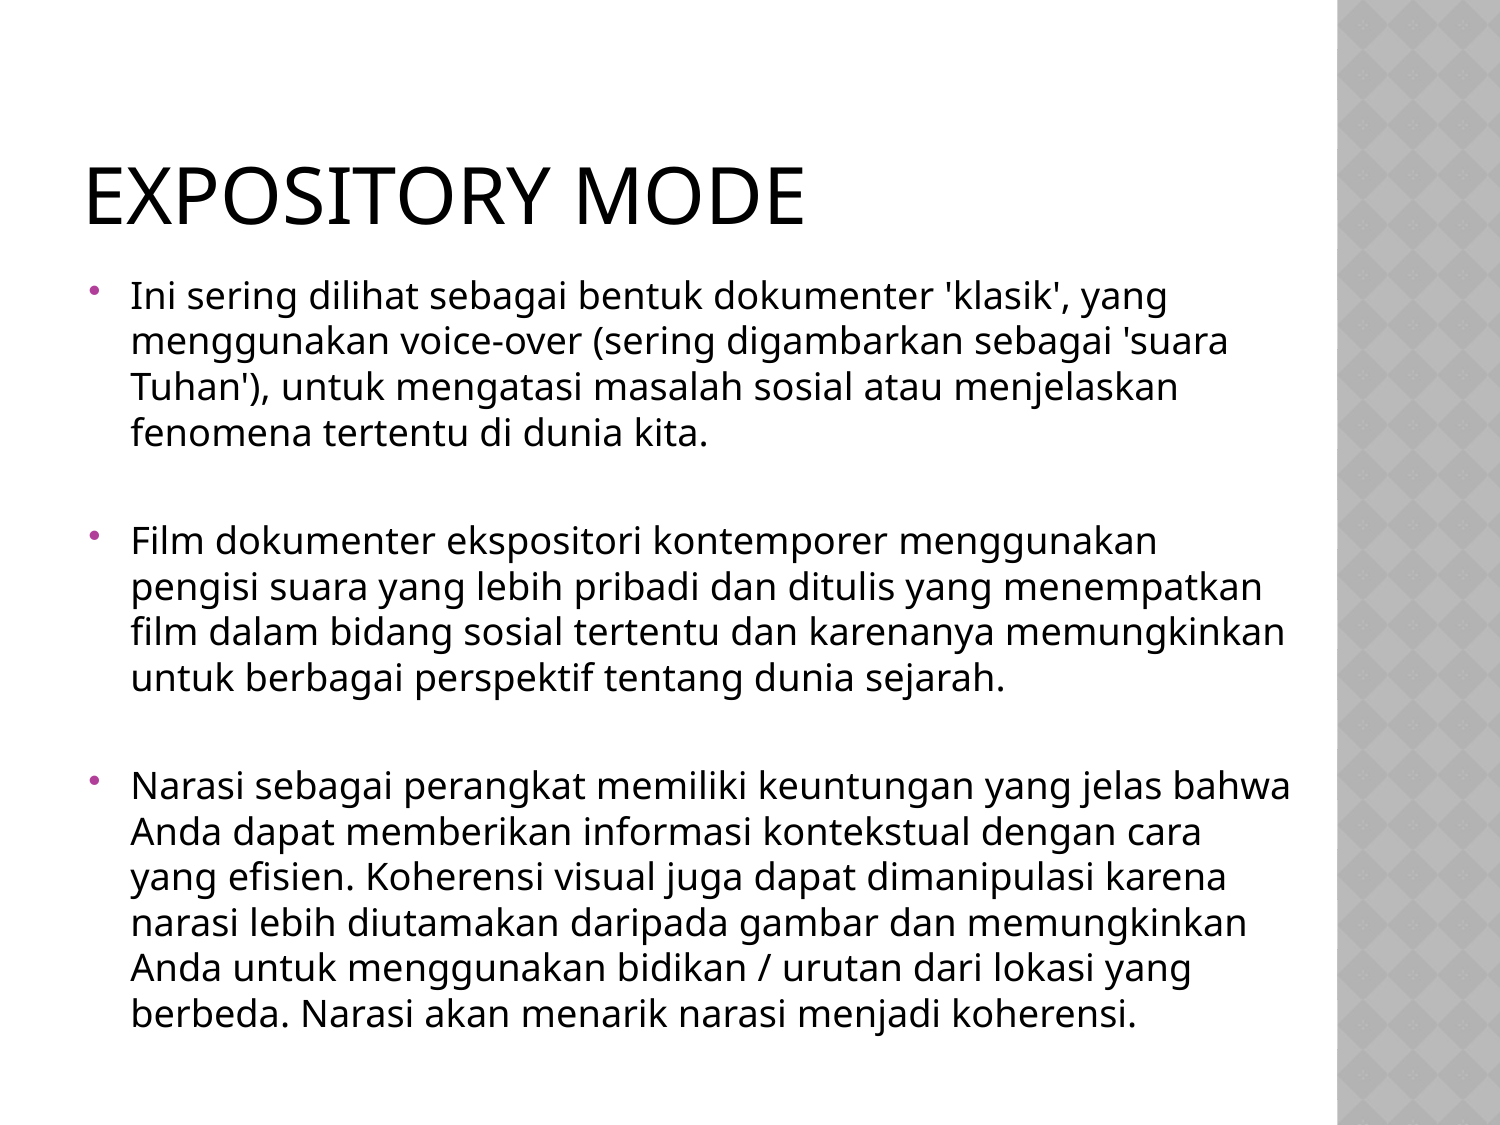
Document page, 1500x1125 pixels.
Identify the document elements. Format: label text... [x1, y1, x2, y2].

list Ini sering dilihat sebagai bentuk dokumenter 'klasik', yang menggunakan voice-over (sering digambarkan sebagai 'suara Tuhan'), untuk mengatasi masalah sosial atau menjelaskan fenomena tertentu di dunia kita. Film dokumenter ekspositori kontemporer menggunakan pengisi suara yang lebih pribadi dan ditulis yang menempatkan film dalam bidang sosial tertentu dan karenanya memungkinkan untuk berbagai perspektif tentang dunia sejarah. Narasi sebagai perangkat memiliki keuntungan yang jelas bahwa Anda dapat memberikan informasi kontekstual dengan cara yang efisien. Koherensi visual juga dapat dimanipulasi karena narasi lebih diutamakan daripada gambar dan memungkinkan Anda untuk menggunakan bidikan / urutan dari lokasi yang berbeda. Narasi akan menarik narasi menjadi koherensi. [75, 264, 1313, 1059]
title Expository mode [75, 52, 1263, 240]
